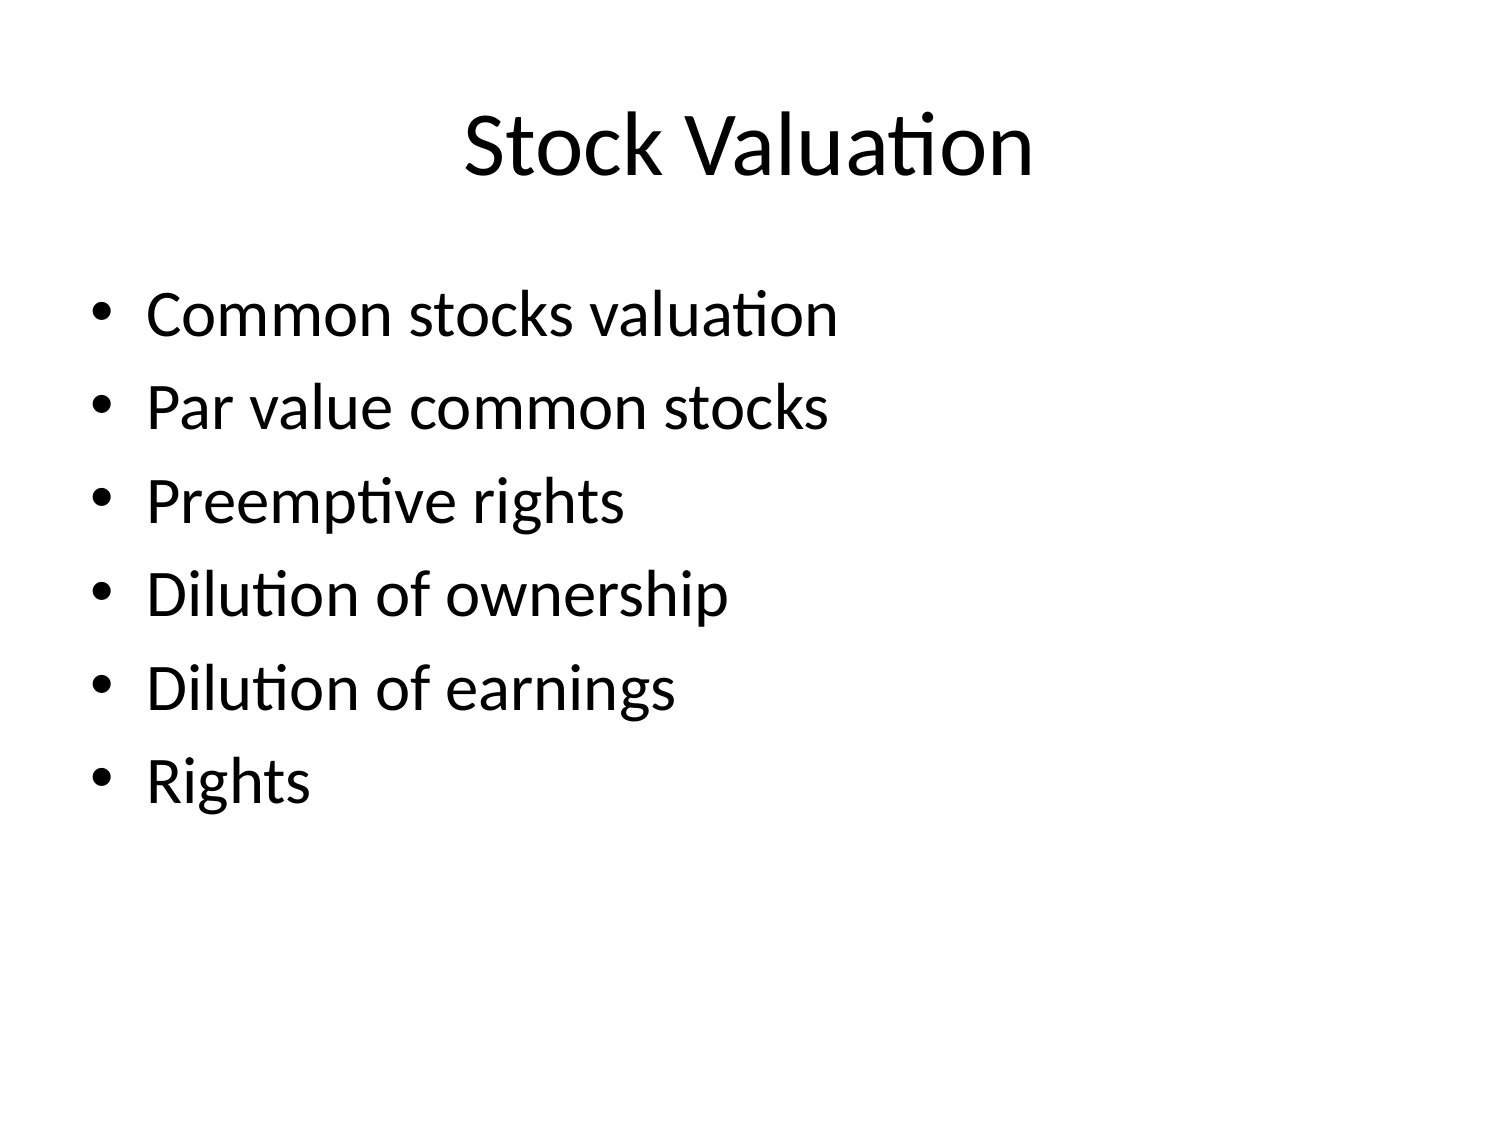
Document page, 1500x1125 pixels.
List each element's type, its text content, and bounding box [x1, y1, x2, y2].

list Common stocks valuation Par value common stocks Preemptive rights Dilution of ownership Dilution of earnings Rights [75, 262, 1425, 1005]
title Stock Valuation [75, 45, 1425, 233]
